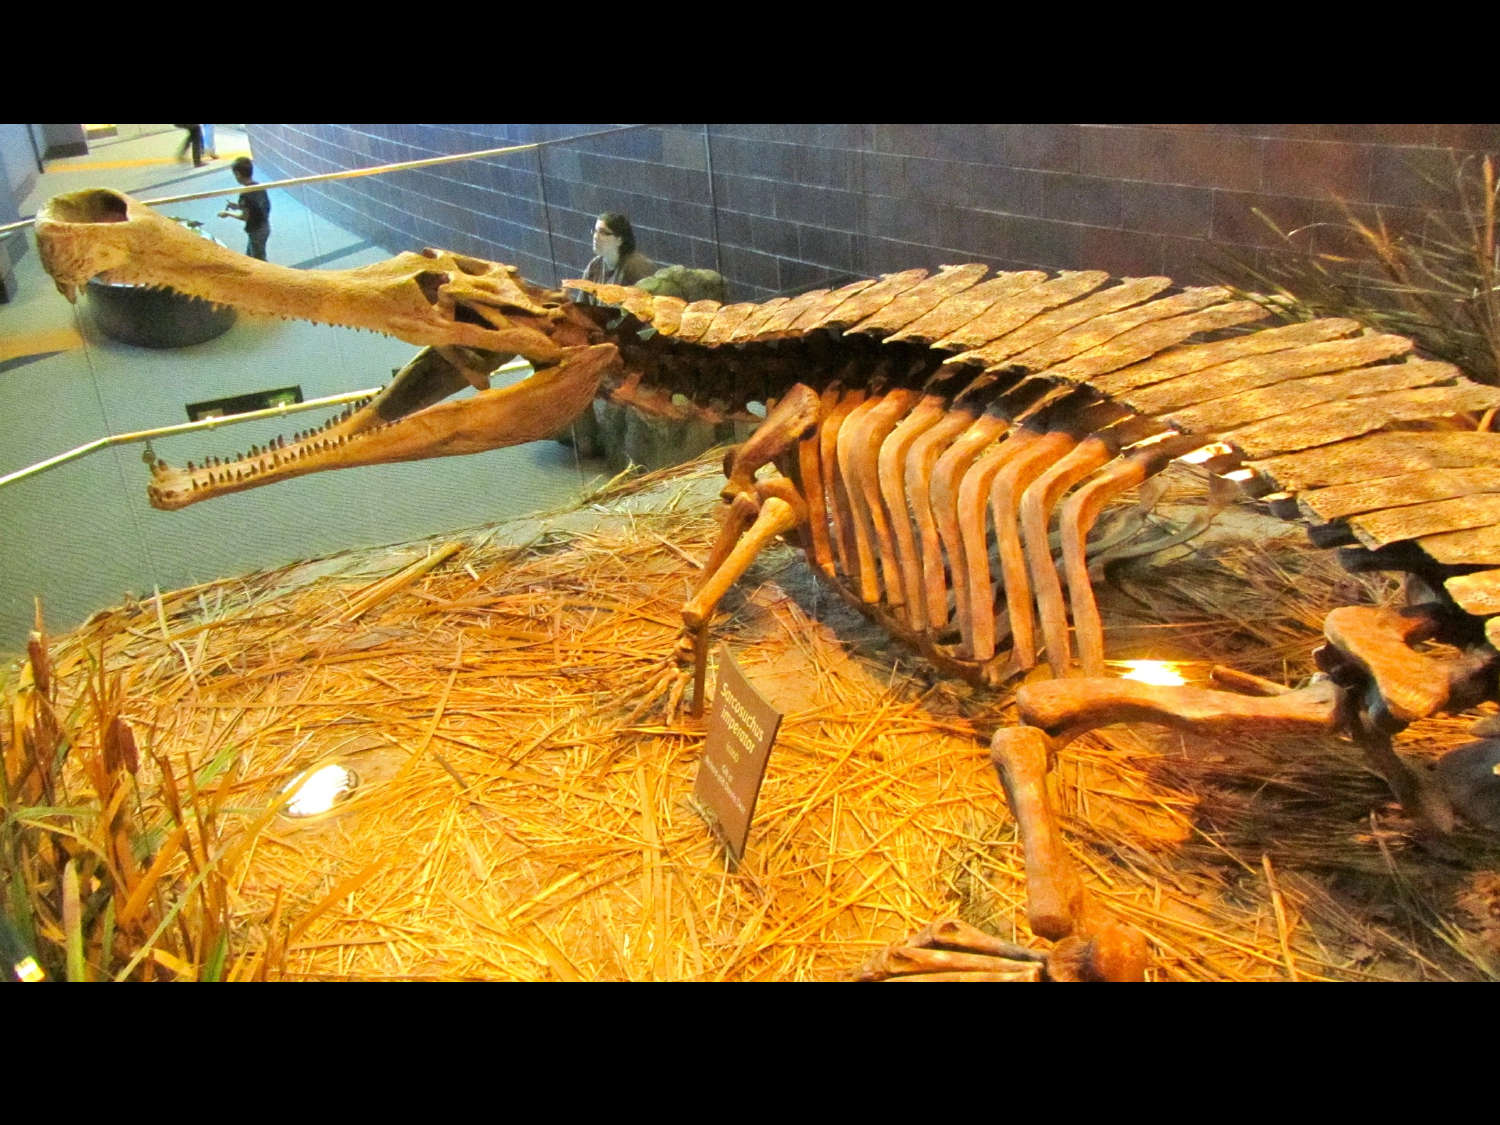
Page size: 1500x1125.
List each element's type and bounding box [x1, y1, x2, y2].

picture [0, 124, 1500, 982]
